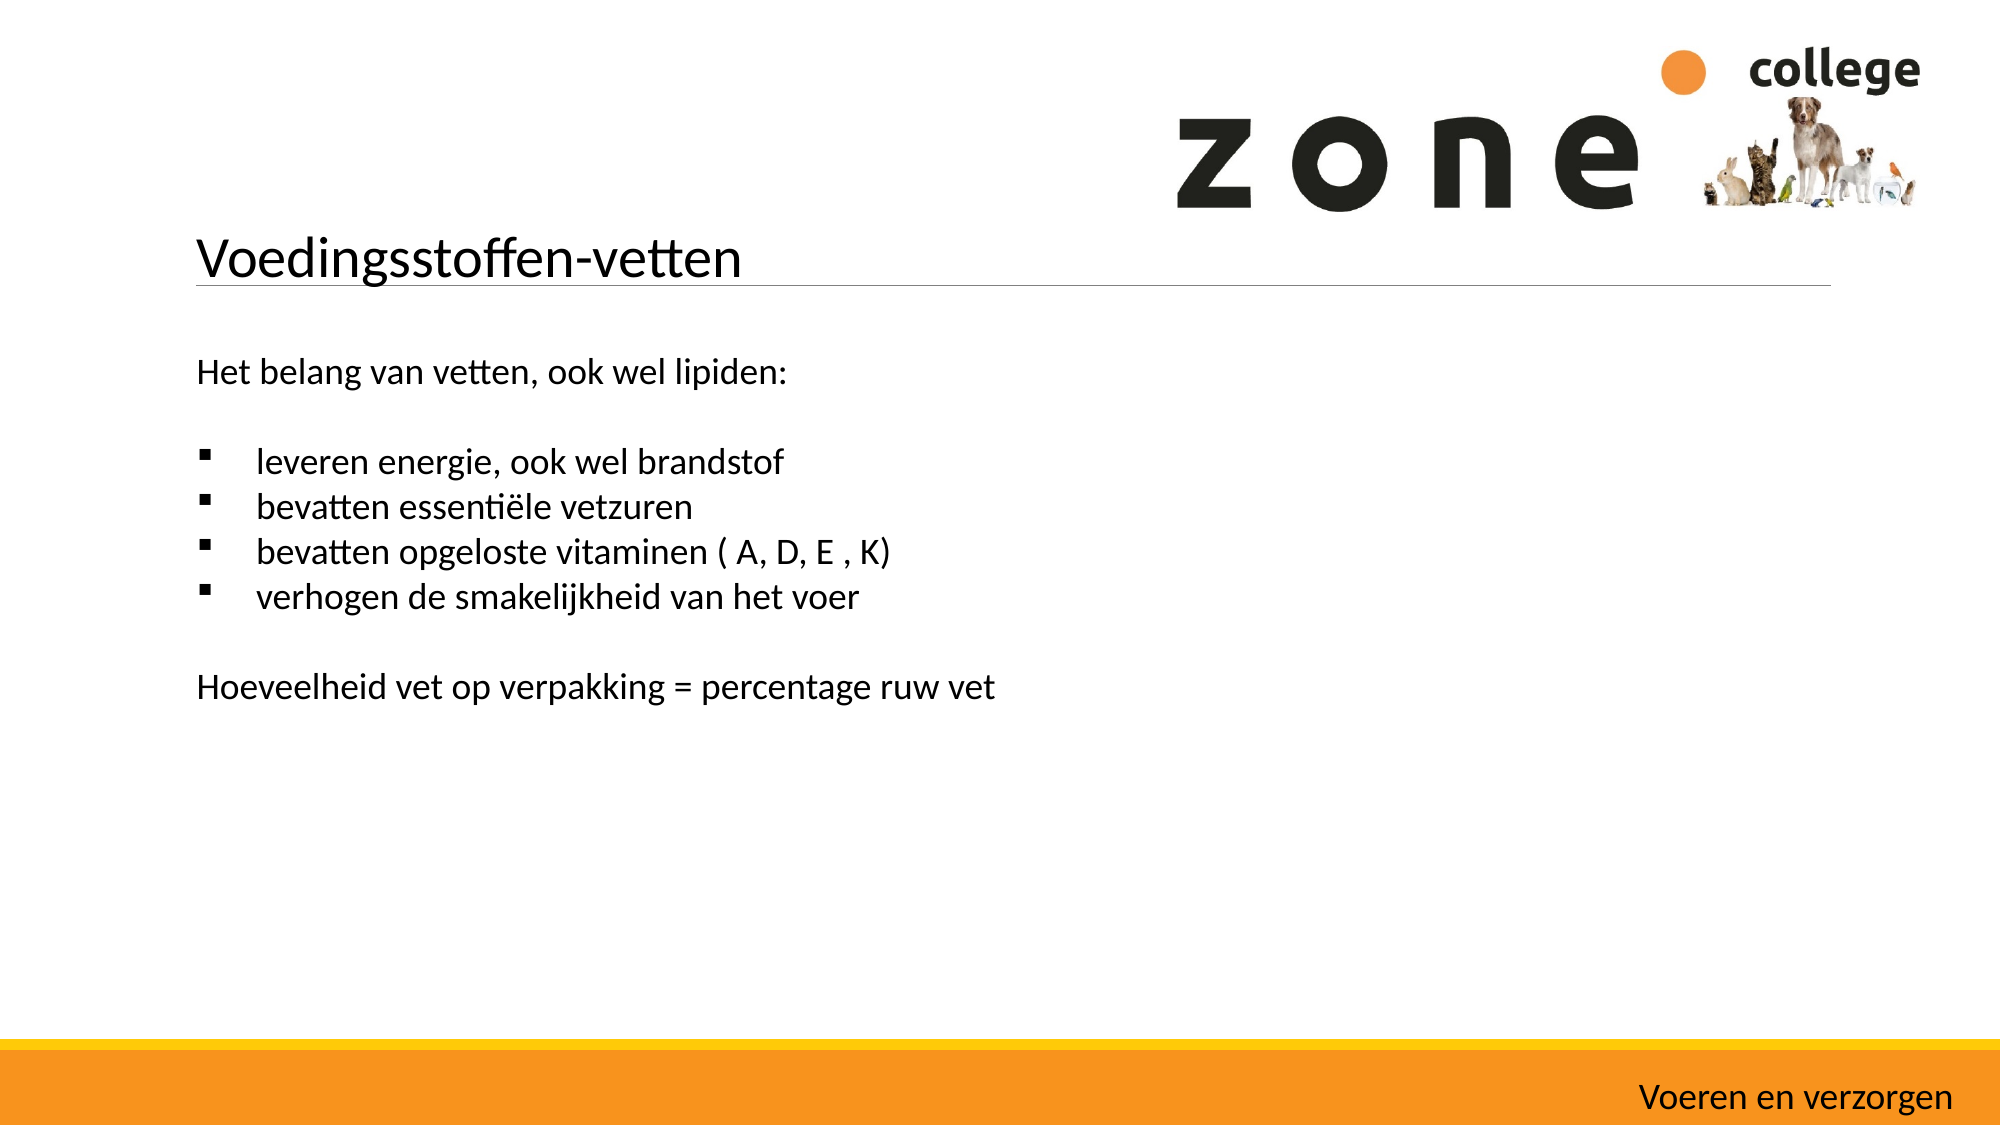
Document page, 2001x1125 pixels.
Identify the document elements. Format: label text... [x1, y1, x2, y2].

text_box Het belang van vetten, ook wel lipiden: leveren energie, ook wel brandstof bevatten essentiële vetzuren bevatten opgeloste vitaminen ( A, D, E , K) verhogen de smakelijkheid van het voer Hoeveelheid vet op verpakking = percentage ruw vet [181, 339, 1914, 760]
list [1177, 46, 1921, 213]
text_box Voeren en verzorgen [1624, 1064, 2000, 1125]
text_box Voedingsstoffen-vetten [181, 212, 884, 297]
